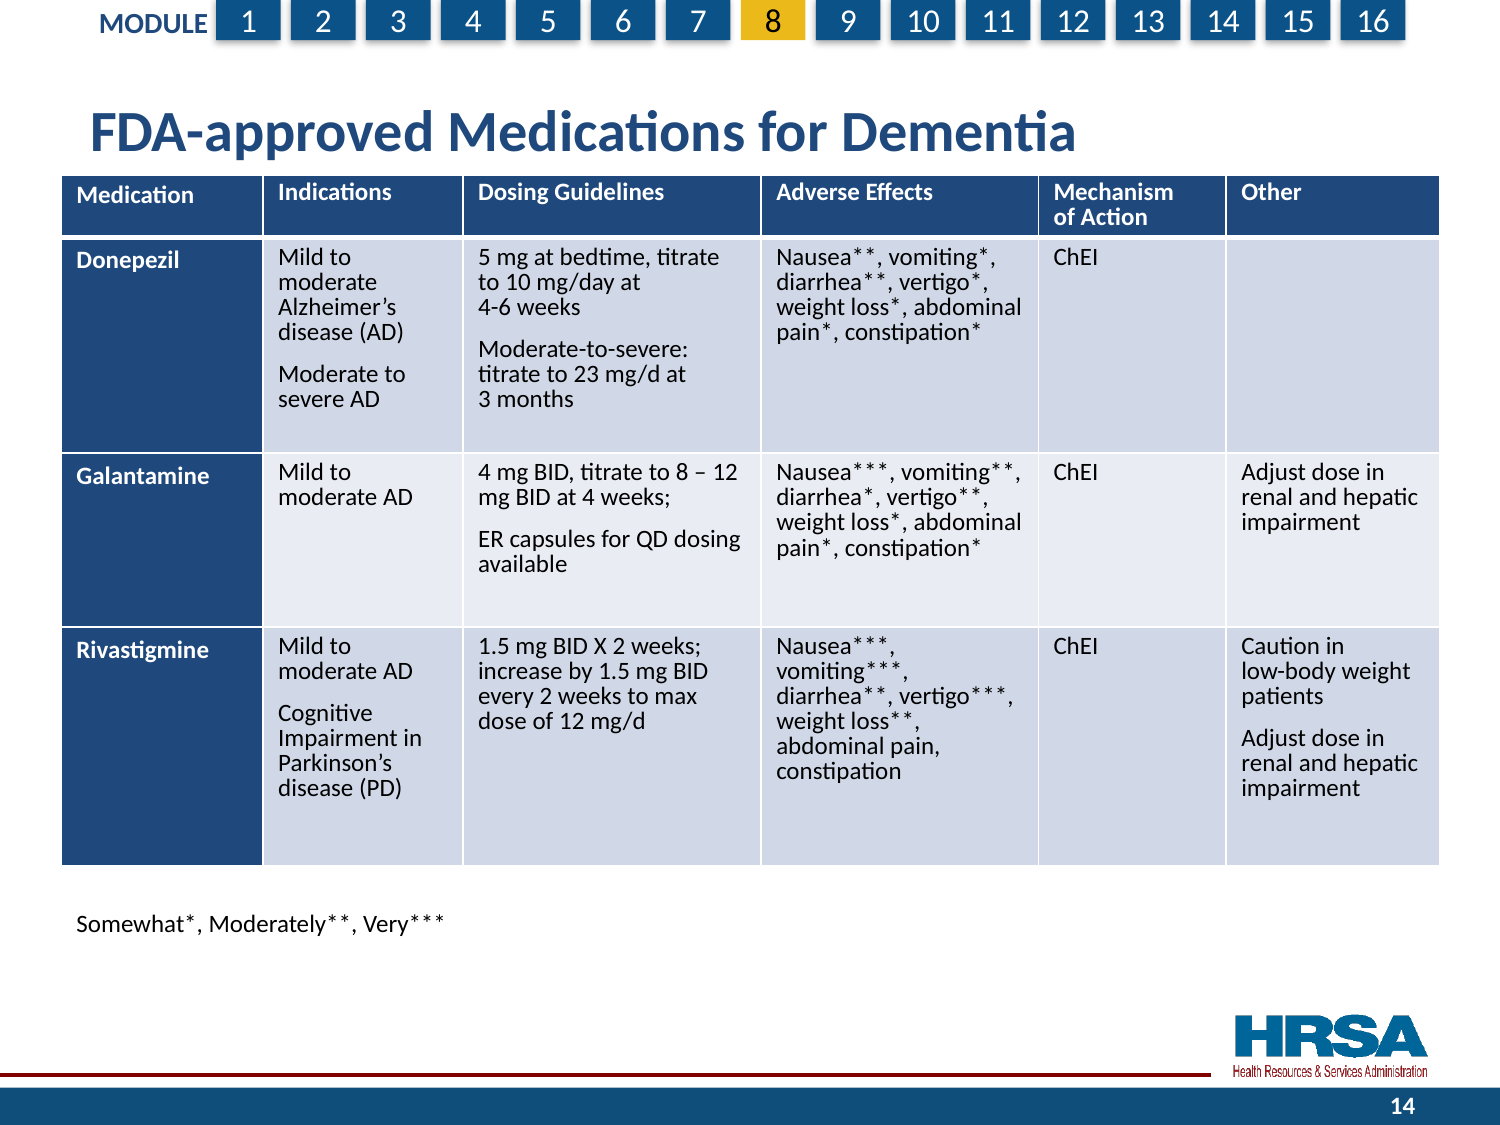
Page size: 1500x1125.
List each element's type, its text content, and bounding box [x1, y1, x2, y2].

table_header Medication [62, 176, 262, 235]
title FDA-approved Medications for Dementia [75, 93, 1425, 164]
table_cell Nausea***, vomiting***, diarrhea**, vertigo***, weight loss**, abdominal pain, constipation [762, 628, 1038, 865]
table_cell Rivastigmine [62, 628, 262, 865]
table_cell Donepezil [62, 240, 262, 452]
table_cell Mild to moderate AD Cognitive Impairment in Parkinson’s disease (PD) [264, 628, 462, 865]
table_cell 5 mg at bedtime, titrate to 10 mg/day at 4-6 weeks Moderate-to-severe: titrate to 23 mg/d at 3 months [464, 240, 760, 452]
table_cell 4 mg BID, titrate to 8 – 12 mg BID at 4 weeks; ER capsules for QD dosing available [464, 454, 760, 626]
table_cell Adjust dose in renal and hepatic impairment [1227, 454, 1439, 626]
table_cell Galantamine [62, 454, 262, 626]
table_cell [1227, 240, 1439, 452]
table_cell ChEI [1039, 240, 1225, 452]
table_header Mechanism of Action [1039, 176, 1225, 235]
table_cell Nausea***, vomiting**, diarrhea*, vertigo**, weight loss*, abdominal pain*, constipation* [762, 454, 1038, 626]
table_header Other [1227, 176, 1439, 235]
table_header Dosing Guidelines [464, 176, 760, 235]
table_cell Nausea**, vomiting*, diarrhea**, vertigo*, weight loss*, abdominal pain*, constipation* [762, 240, 1038, 452]
table_header Adverse Effects [762, 176, 1038, 235]
table_cell Mild to moderate AD [264, 454, 462, 626]
table_cell 1.5 mg BID X 2 weeks; increase by 1.5 mg BID every 2 weeks to max dose of 12 mg/d [464, 628, 760, 865]
picture [1210, 1002, 1450, 1083]
table_header Indications [264, 176, 462, 235]
list Somewhat*, Moderately**, Very*** [61, 900, 675, 945]
table_cell ChEI [1039, 628, 1225, 865]
table_cell ChEI [1039, 454, 1225, 626]
table_cell Mild to moderate Alzheimer’s disease (AD) Moderate to severe AD [264, 240, 462, 452]
table_cell Caution in low-body weight patients Adjust dose in renal and hepatic impairment [1227, 628, 1439, 865]
